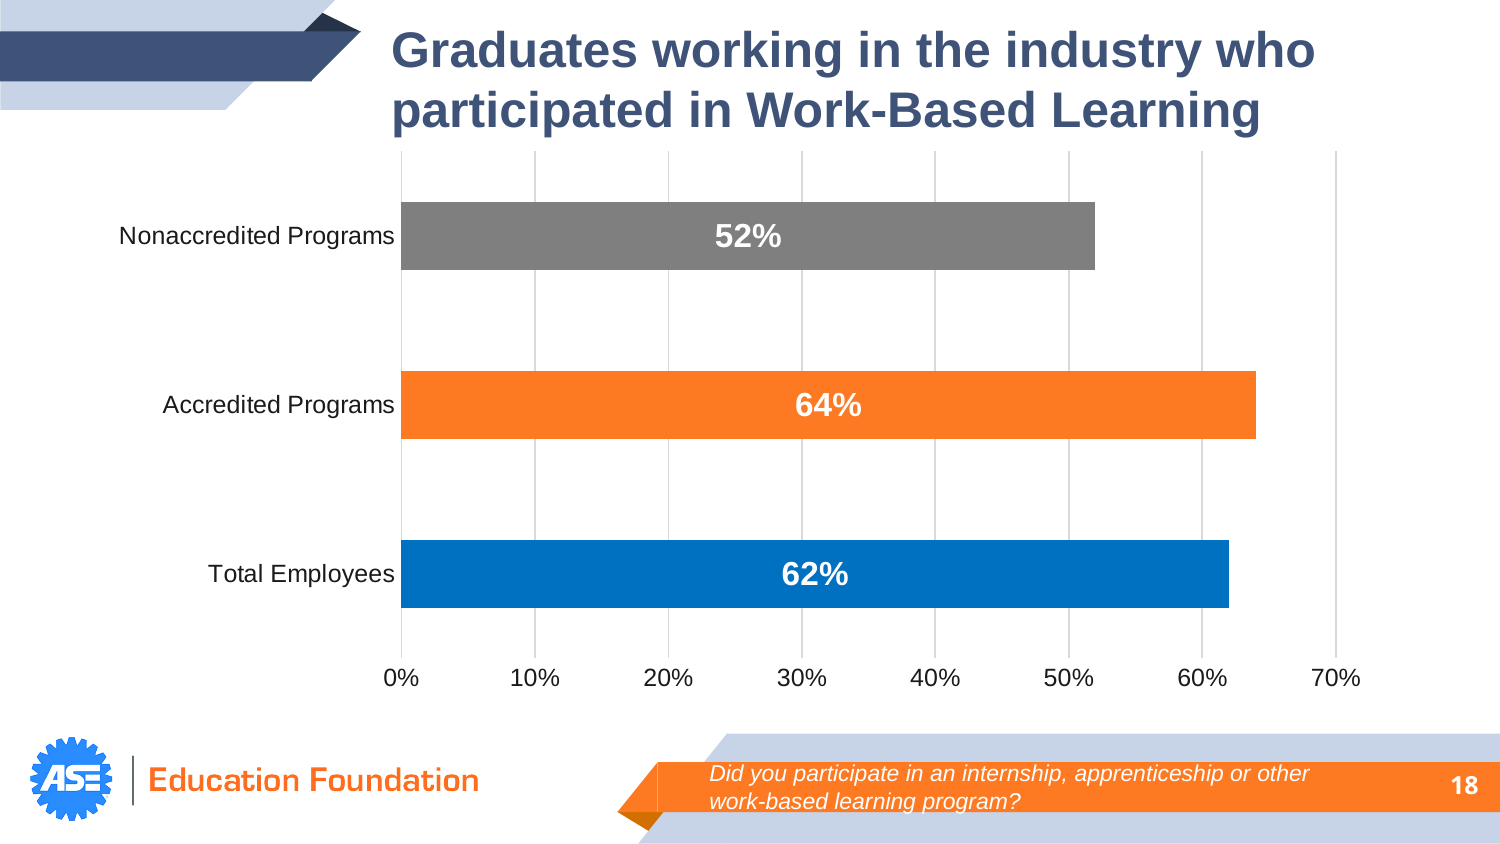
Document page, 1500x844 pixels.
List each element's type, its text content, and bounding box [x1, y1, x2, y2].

title Graduates working in the industry who participated in Work-Based Learning [376, 14, 1349, 138]
list Did you participate in an internship, apprenticeship or other work-based learning program? [694, 760, 1249, 813]
chart [92, 139, 1387, 703]
slide_number 18 [1249, 760, 1494, 813]
picture [27, 734, 481, 824]
